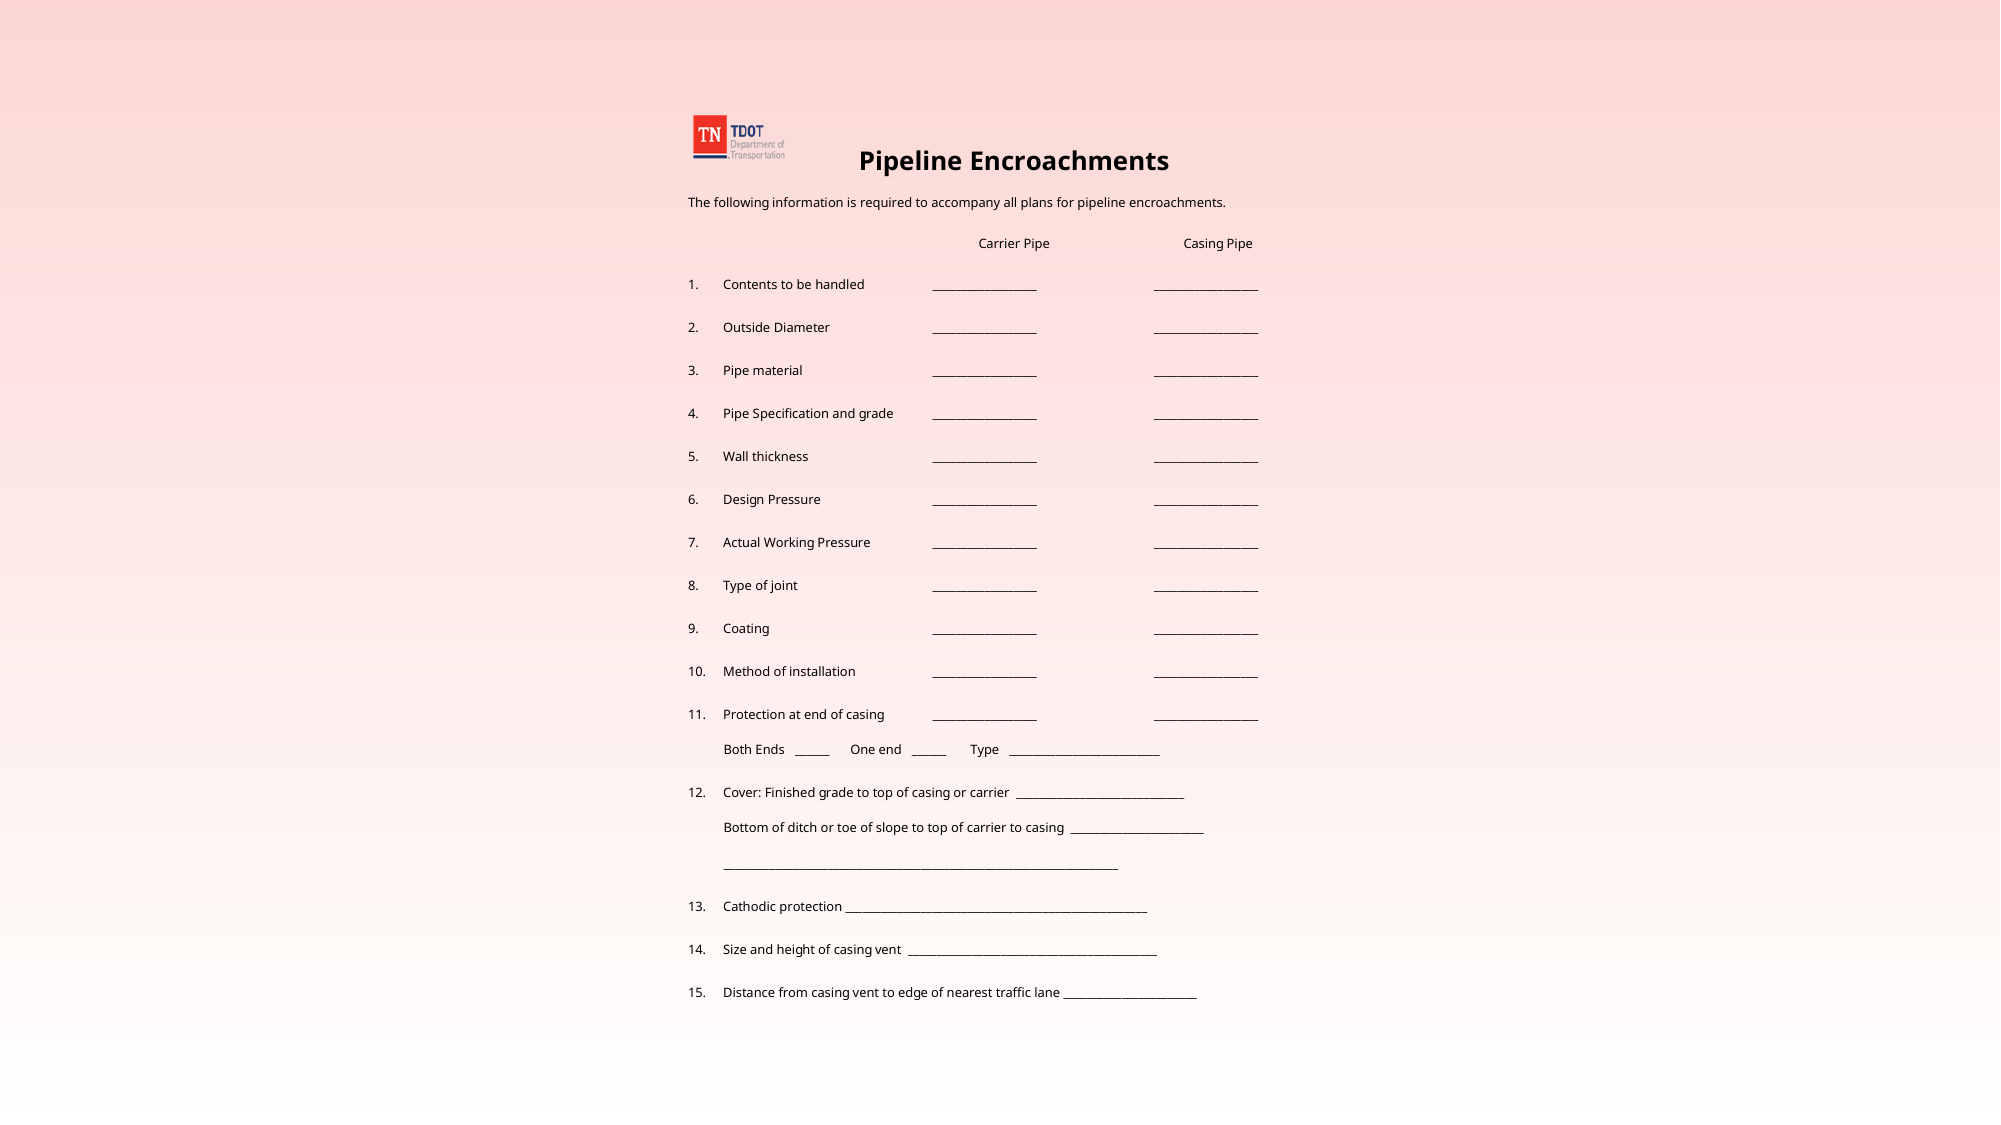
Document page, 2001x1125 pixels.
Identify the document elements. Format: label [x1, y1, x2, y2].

picture [688, 105, 1312, 1020]
